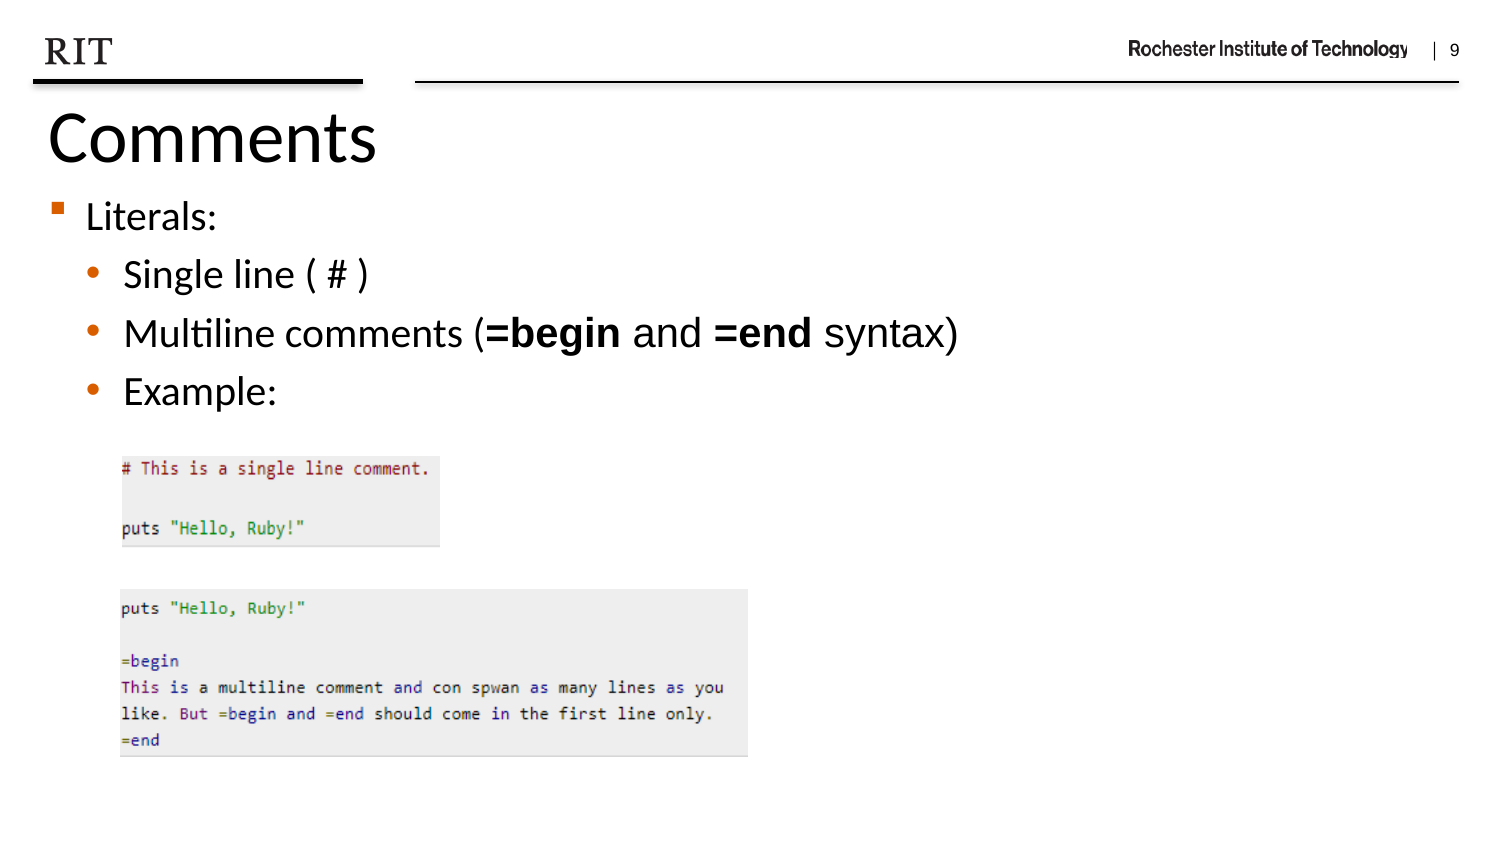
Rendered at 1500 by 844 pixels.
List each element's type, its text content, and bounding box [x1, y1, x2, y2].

list Literals: Single line ( # ) Multiline comments (=begin and =end syntax) Example: [33, 181, 1287, 732]
picture [119, 588, 748, 758]
list Comments [33, 80, 1460, 167]
picture [122, 456, 441, 553]
